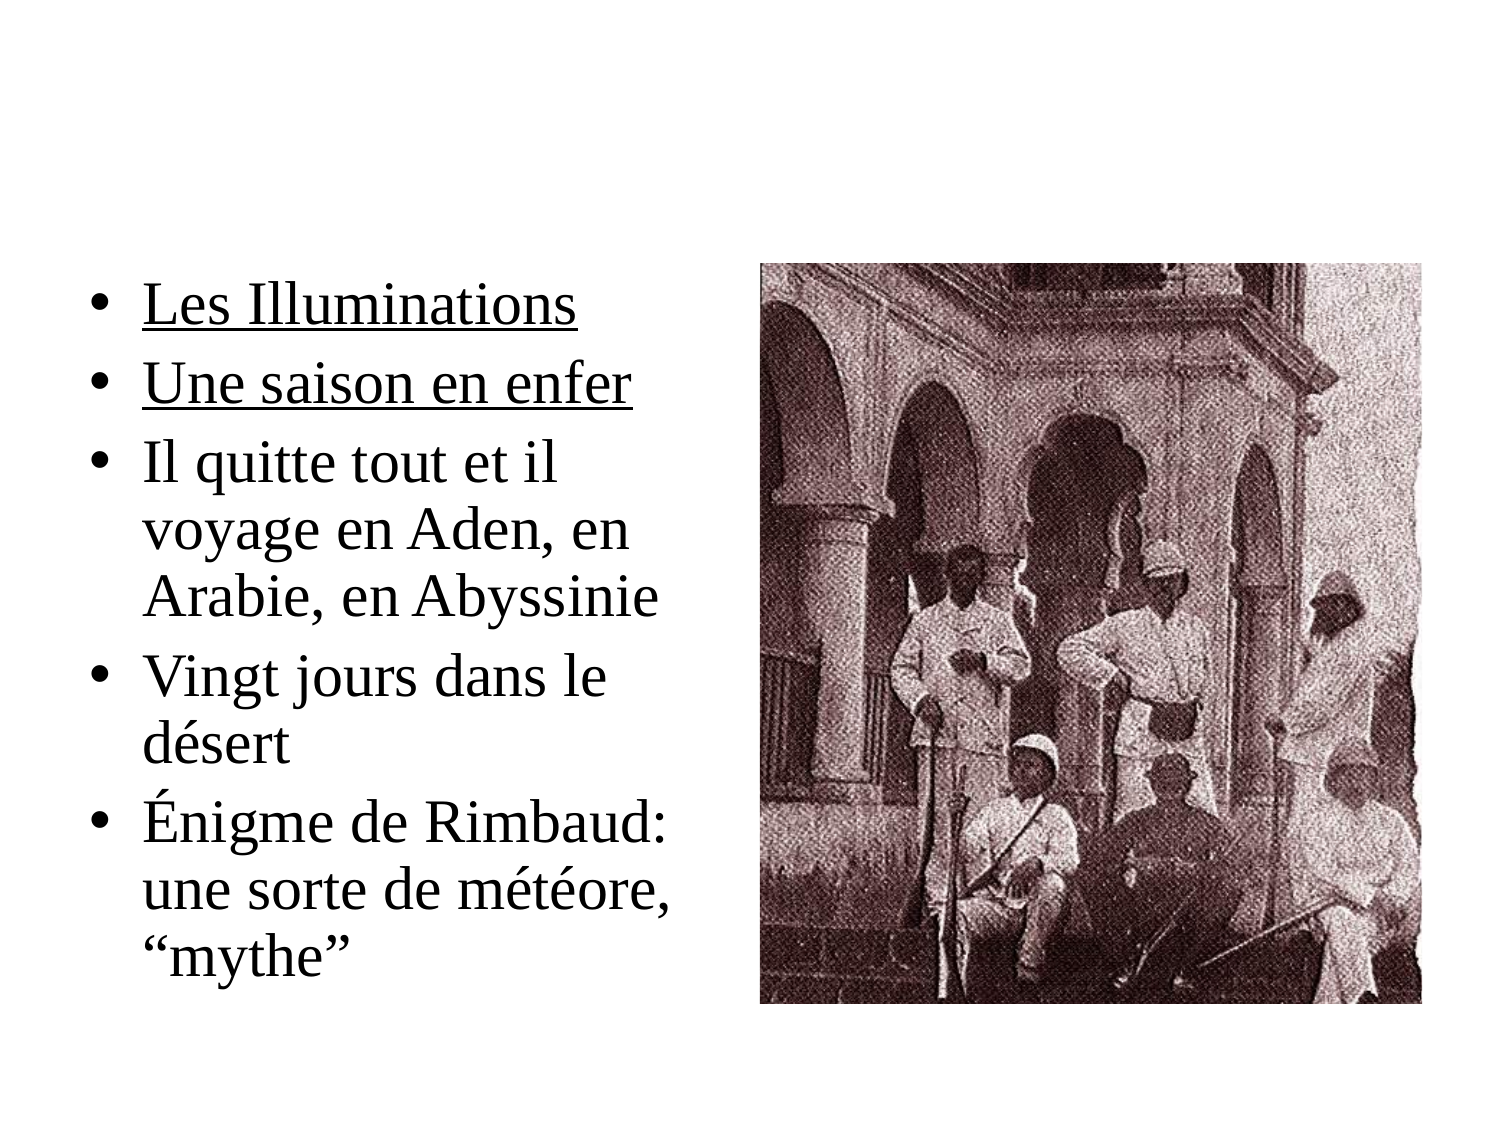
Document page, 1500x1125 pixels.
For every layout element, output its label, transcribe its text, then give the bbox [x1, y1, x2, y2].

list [759, 262, 1423, 1004]
list Les Illuminations Une saison en enfer Il quitte tout et il voyage en Aden, en Arabie, en Abyssinie Vingt jours dans le désert Énigme de Rimbaud: une sorte de météore, “mythe” [74, 263, 738, 1004]
